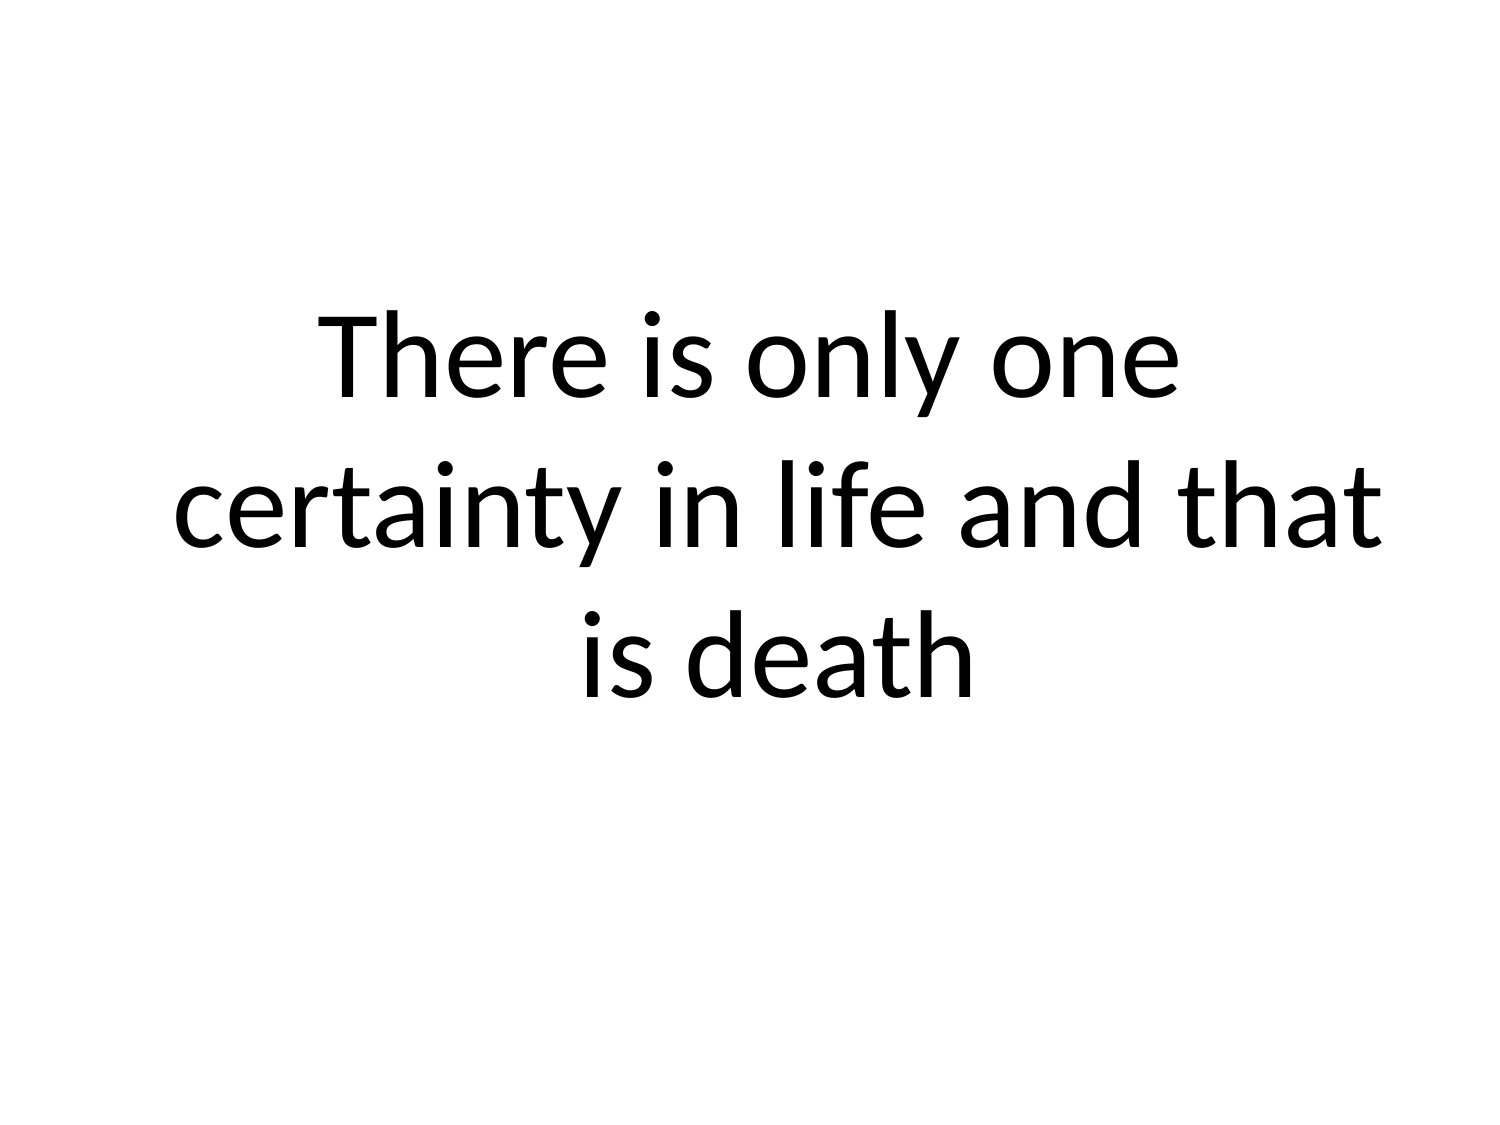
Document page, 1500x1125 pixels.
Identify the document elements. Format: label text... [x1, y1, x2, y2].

list There is only one certainty in life and that is death [76, 90, 1425, 1005]
